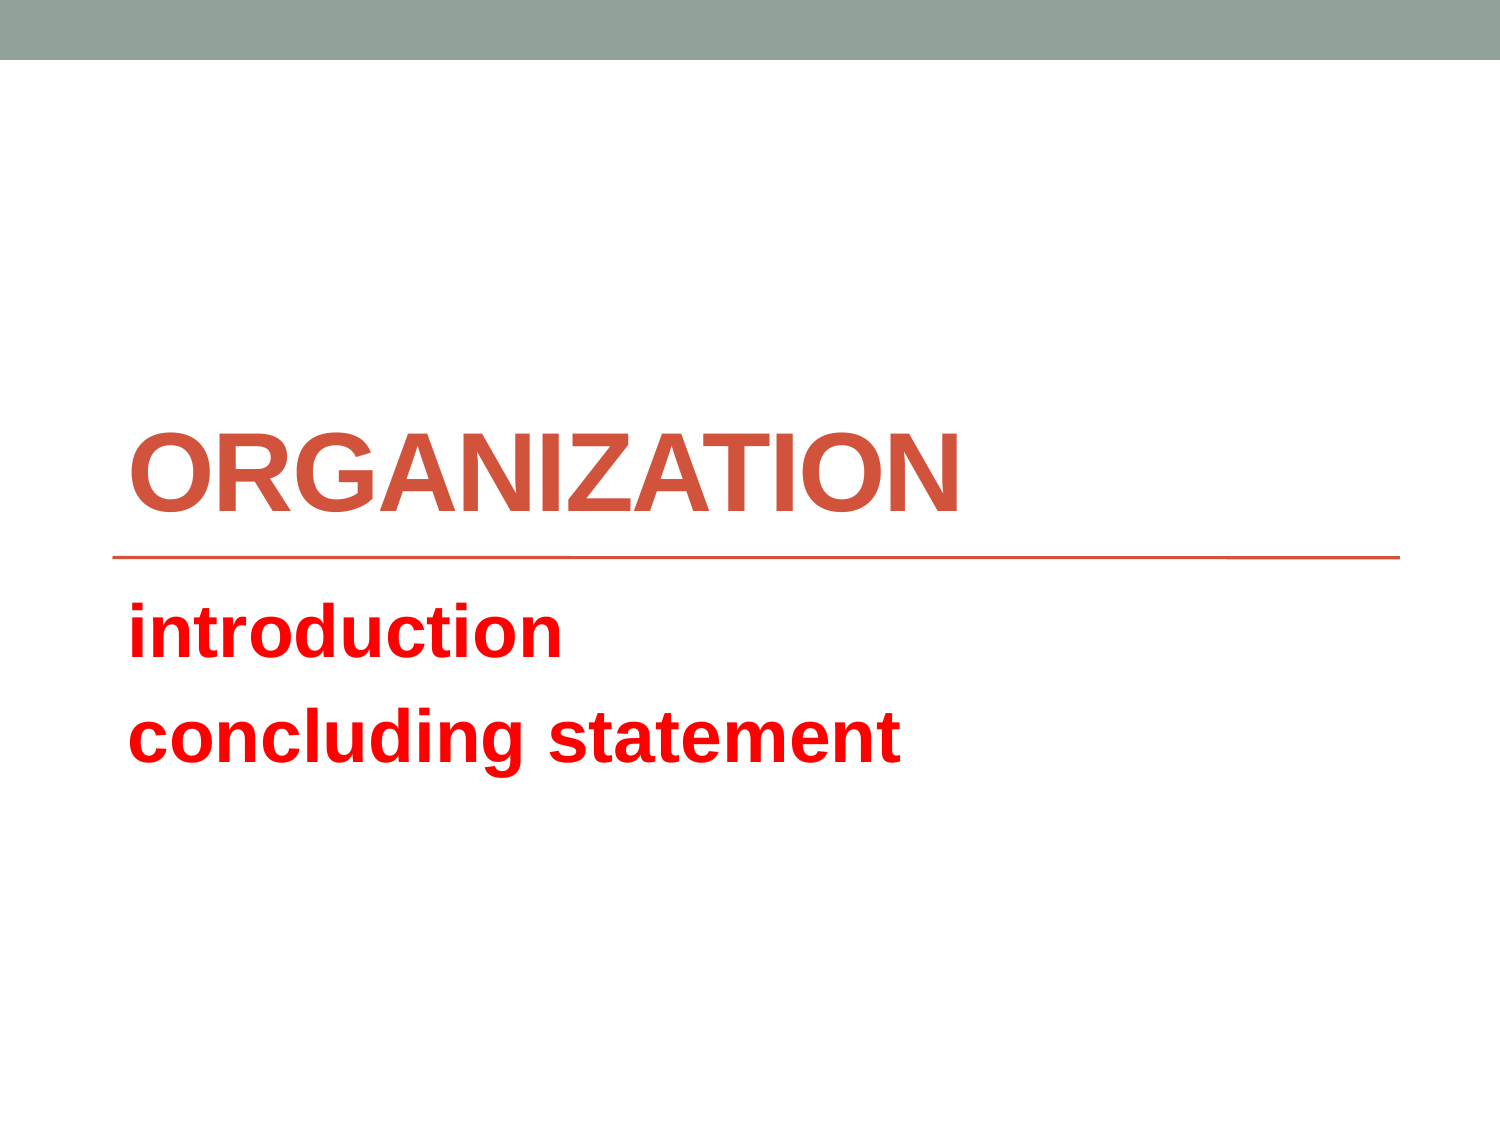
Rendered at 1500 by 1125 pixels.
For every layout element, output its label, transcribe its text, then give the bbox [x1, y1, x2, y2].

title Organization [112, 224, 1400, 542]
subtitle introduction concluding statement [112, 575, 1163, 863]
